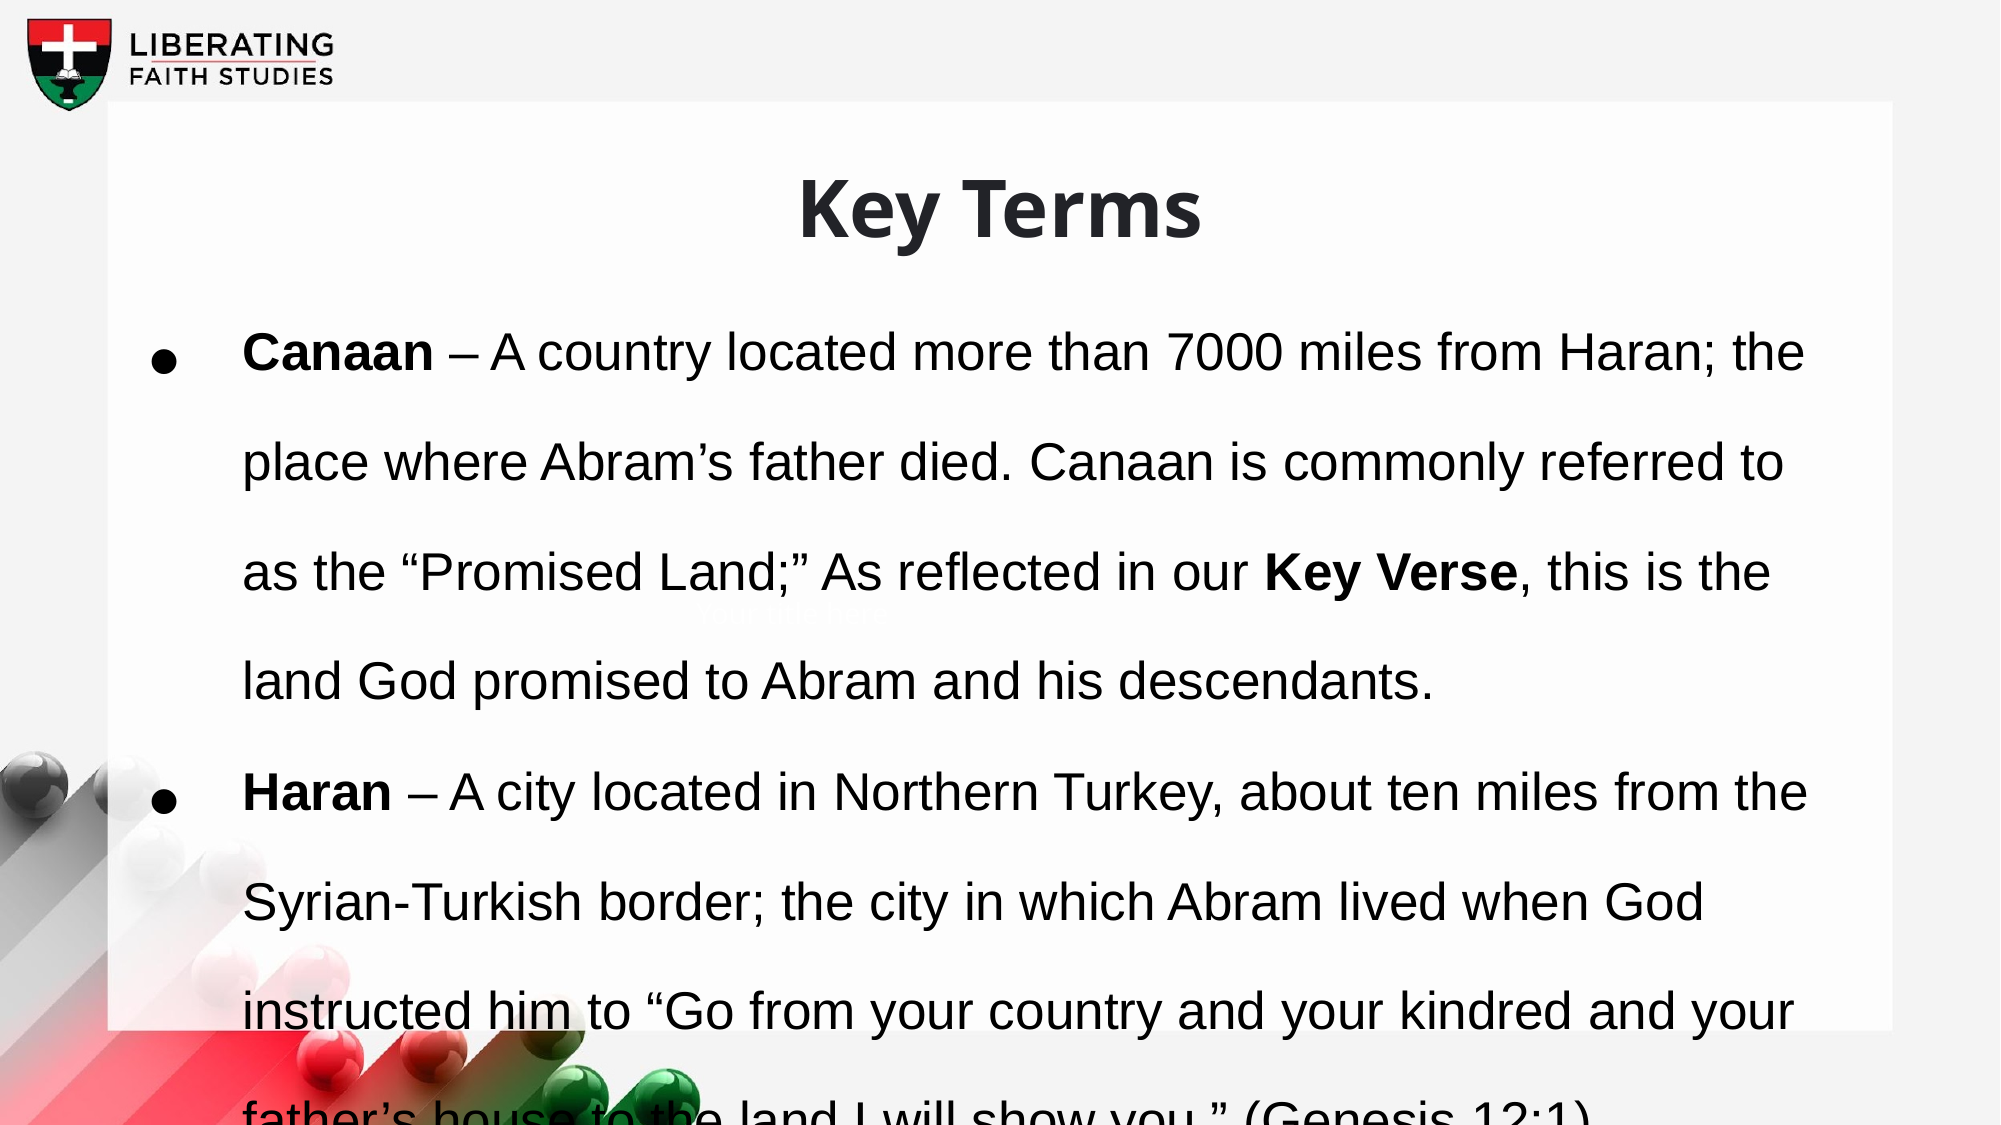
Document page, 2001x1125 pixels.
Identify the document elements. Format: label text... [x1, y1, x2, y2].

text_box Key Terms Canaan – A country located more than 7000 miles from Haran; the place where Abram’s father died. Canaan is commonly referred to as the “Promised Land;” As reflected in our Key Verse, this is the land God promised to Abram and his descendants. Haran – A city located in Northern Turkey, about ten miles from the Syrian-Turkish border; the city in which Abram lived when God instructed him to “Go from your country and your kindred and your father’s house to the land I will show you.” (Genesis 12:1) Ur – Abram’s birthplace. [133, 133, 1867, 1125]
picture [0, 0, 2000, 1125]
